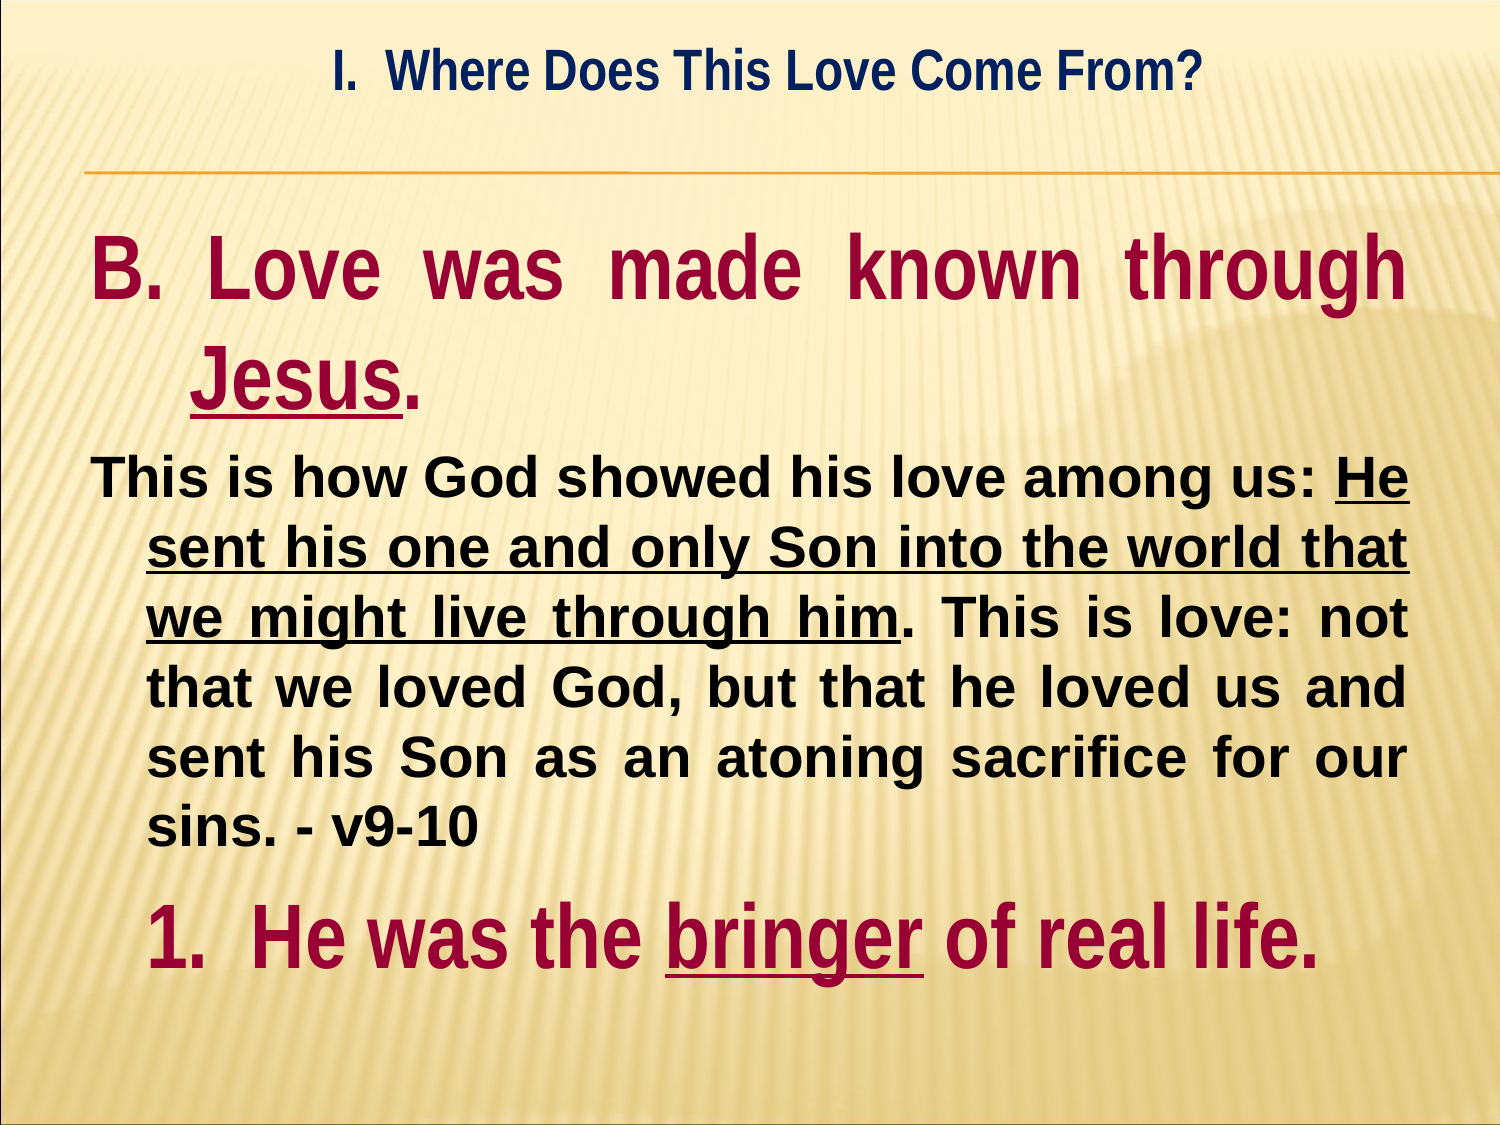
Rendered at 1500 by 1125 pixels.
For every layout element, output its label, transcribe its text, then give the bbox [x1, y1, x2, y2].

picture [0, 0, 1500, 1125]
text_box I. Where Does This Love Come From? [124, 24, 1413, 110]
list B. Love was made known through Jesus. This is how God showed his love among us: He sent his one and only Son into the world that we might live through him. This is love: not that we loved God, but that he loved us and sent his Son as an atoning sacrifice for our sins. - v9-10 1. He was the bringer of real life. [75, 200, 1425, 1038]
